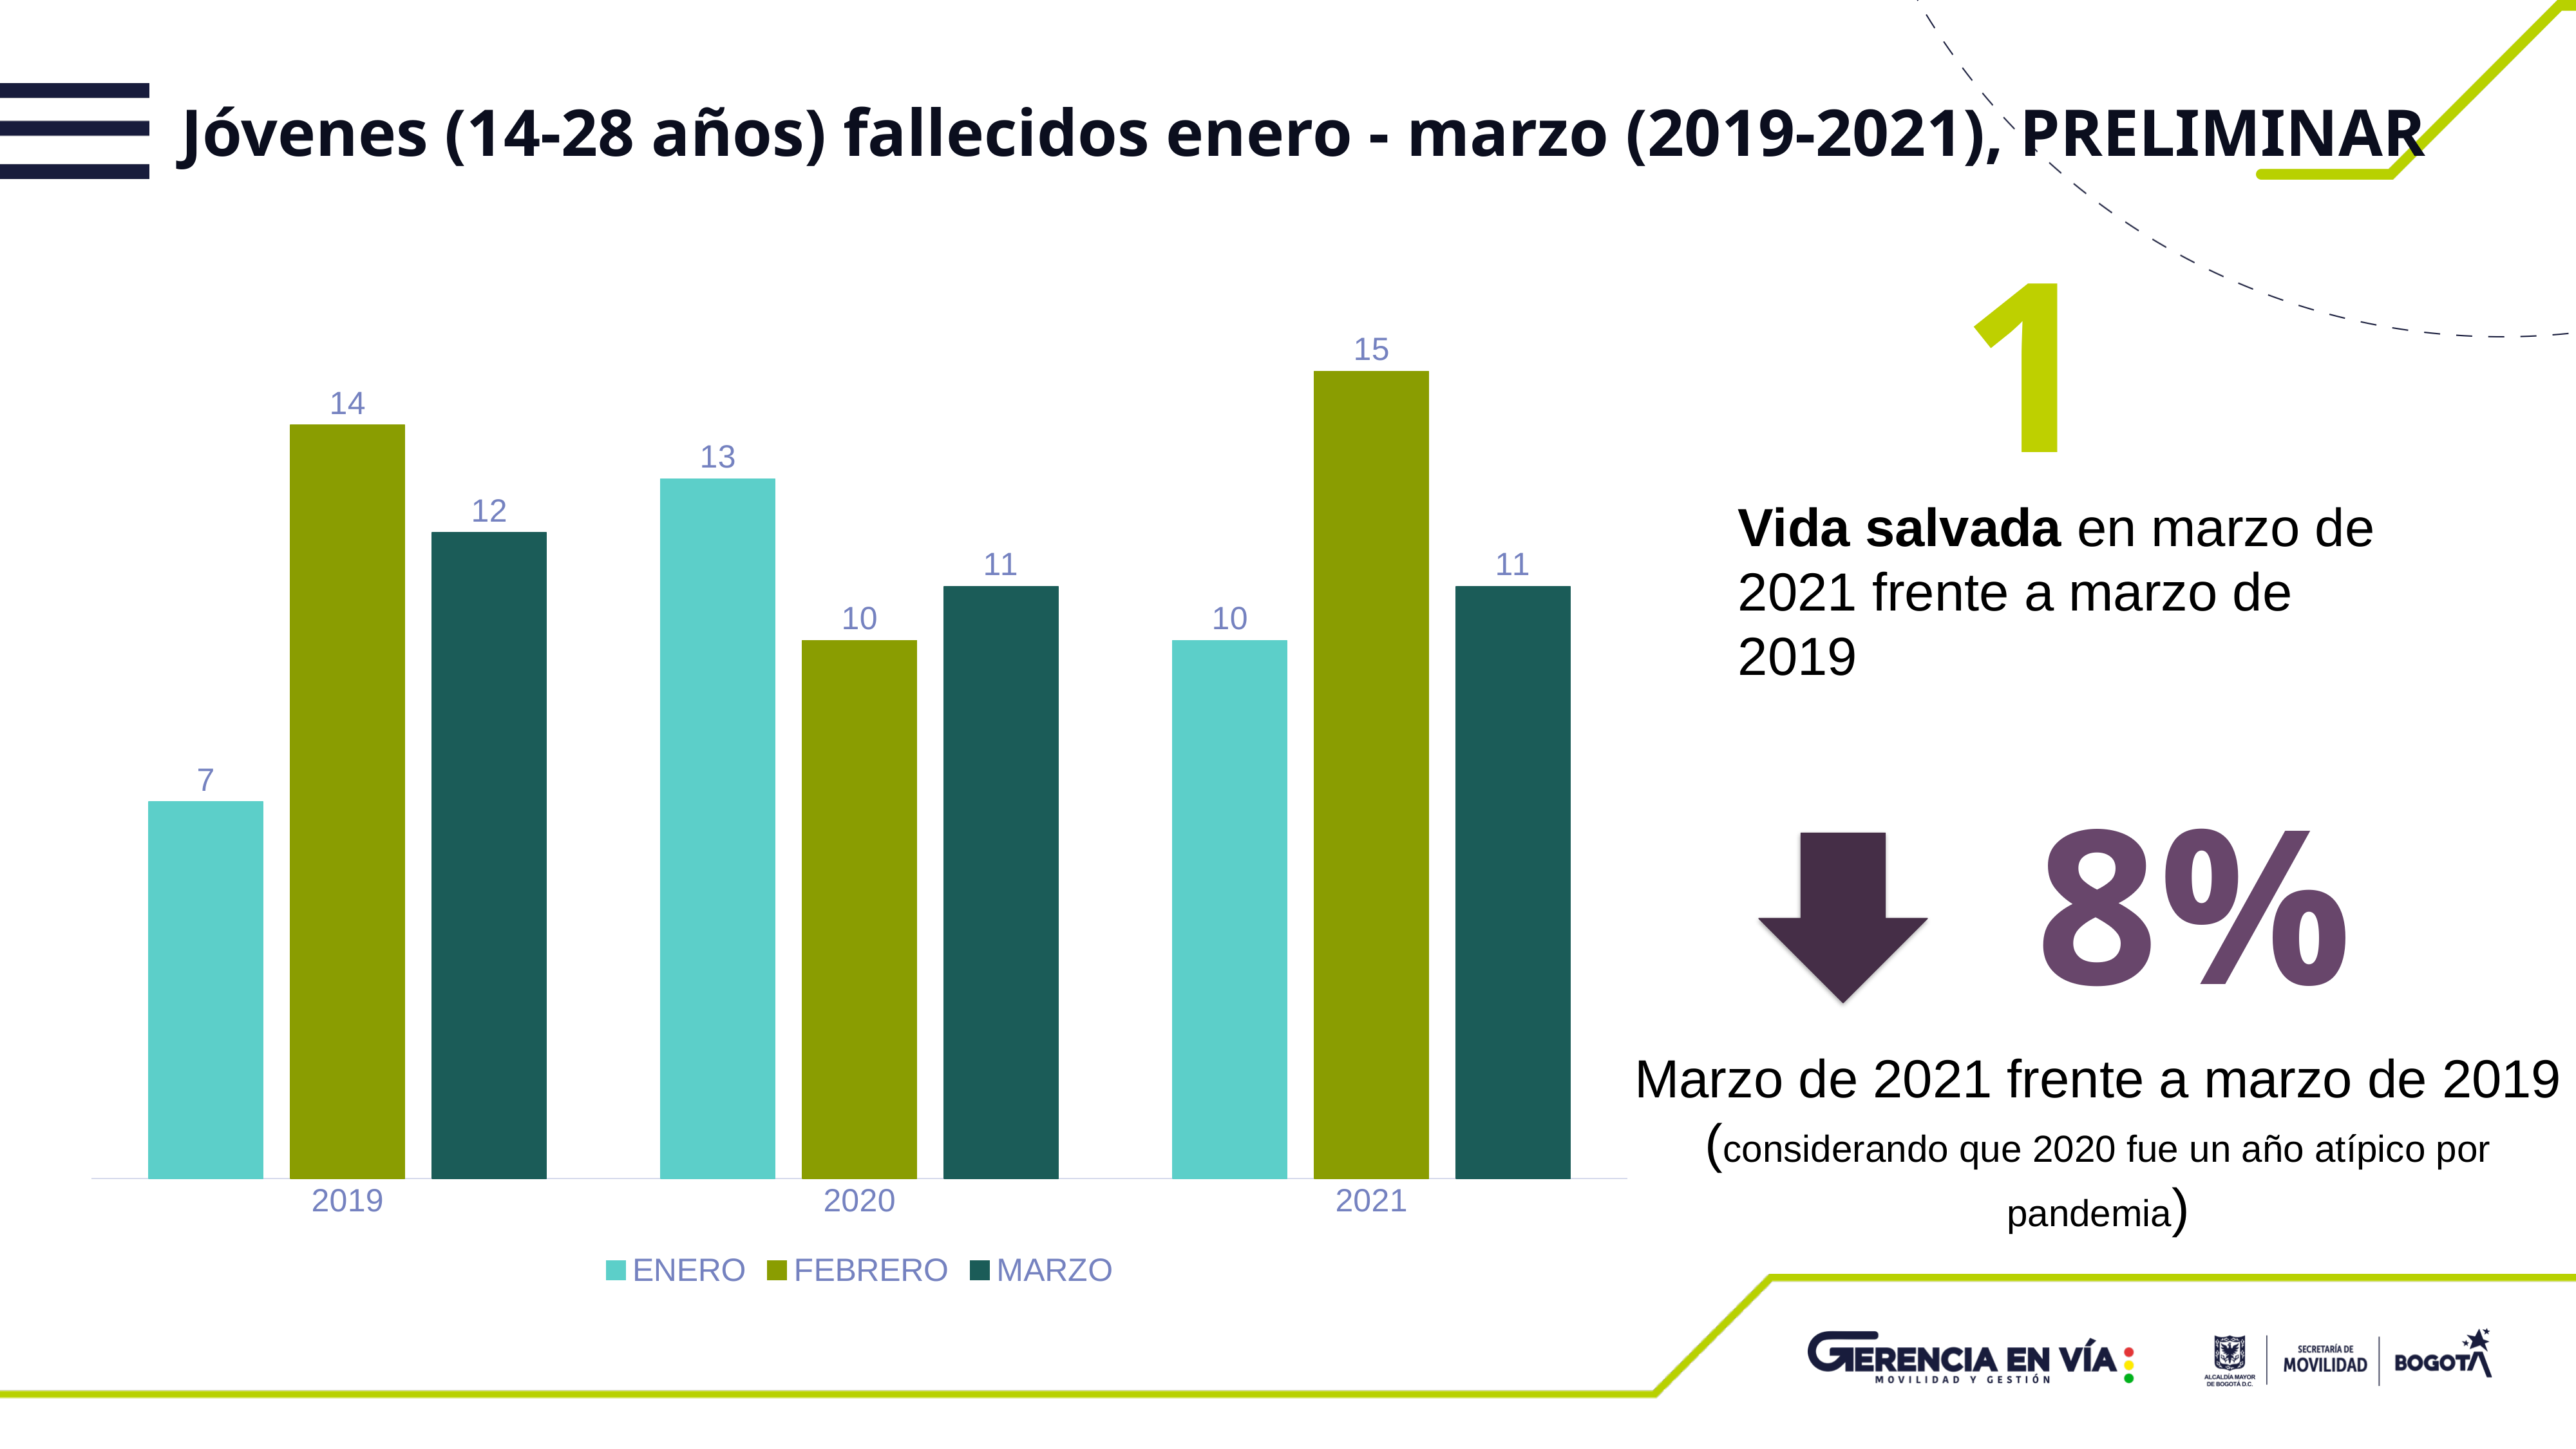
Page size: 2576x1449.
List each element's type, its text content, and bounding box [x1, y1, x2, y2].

picture [0, 1274, 2576, 1399]
text_box Jóvenes (14-28 años) fallecidos enero - marzo (2019-2021), PRELIMINAR [172, 87, 2576, 174]
chart [59, 297, 1660, 1295]
text_box 1 [1689, 211, 2367, 504]
text_box 8% [2026, 764, 2544, 1032]
text_box Marzo de 2021 frente a marzo de 2019 (considerando que 2020 fue un año atípico por pandemia) [1663, 1039, 2576, 1242]
picture [1872, 174, 2576, 337]
picture [0, 83, 149, 179]
picture [1872, 0, 2576, 87]
text_box [1758, 832, 1928, 1003]
text_box Vida salvada en marzo de 2021 frente a marzo de 2019 [1728, 488, 2410, 691]
